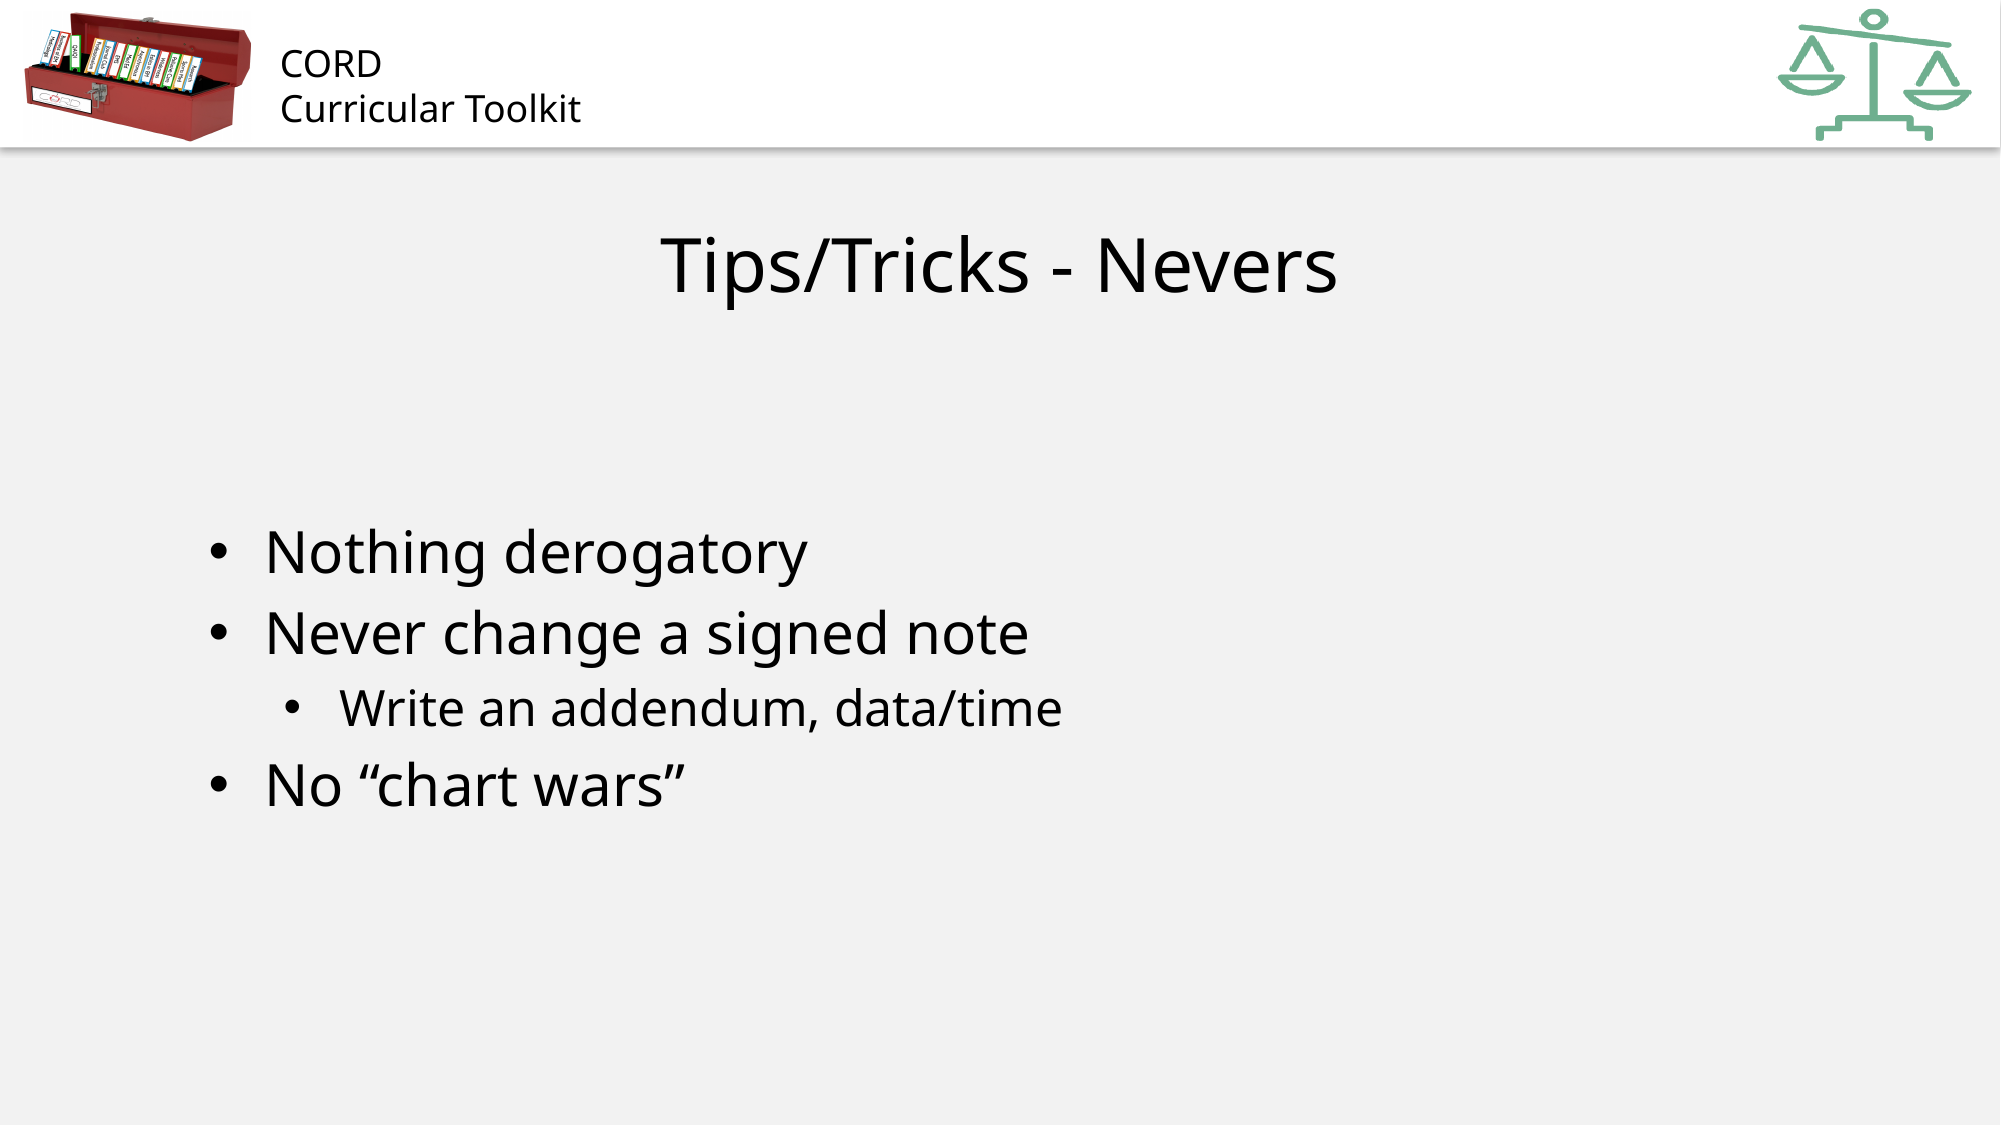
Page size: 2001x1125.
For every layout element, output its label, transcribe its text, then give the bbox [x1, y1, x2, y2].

title Tips/Tricks - Nevers [193, 154, 1807, 372]
picture [1764, 0, 1984, 157]
subtitle Nothing derogatory Never change a signed note Write an addendum, data/time No “chart wars” [193, 507, 1807, 1016]
